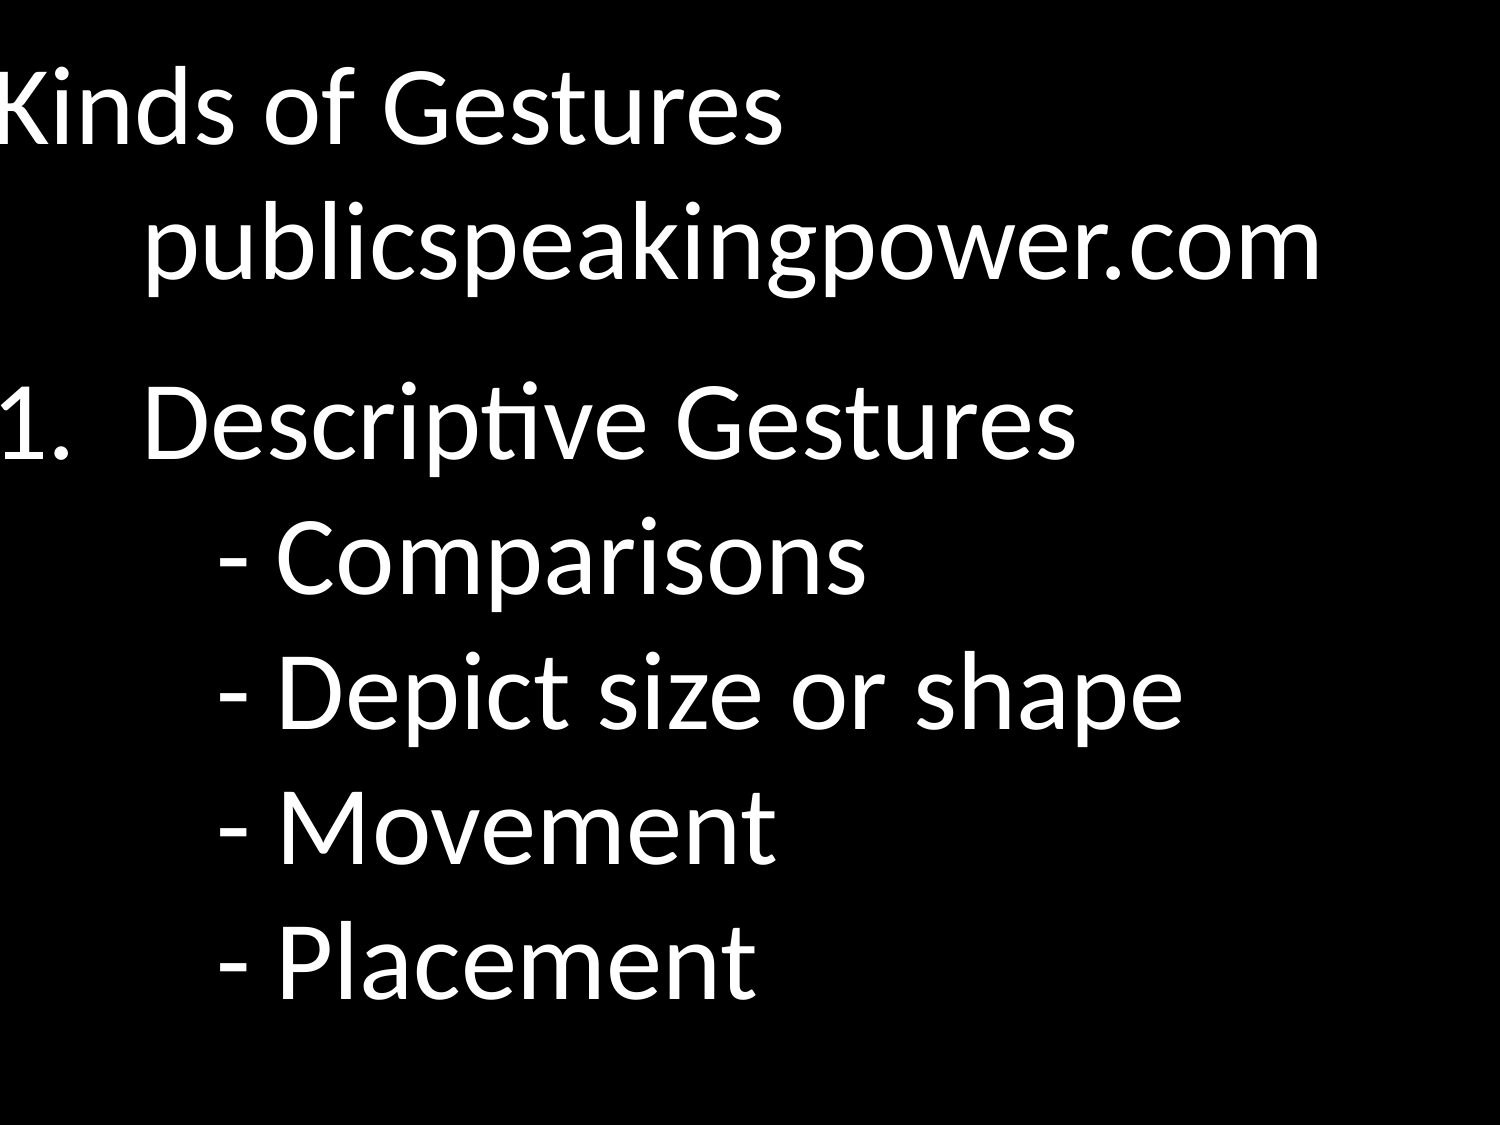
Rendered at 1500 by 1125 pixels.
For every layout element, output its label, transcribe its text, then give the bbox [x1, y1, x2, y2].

text_box Kinds of Gestures publicspeakingpower.com Descriptive Gestures - Comparisons - Depict size or shape - Movement - Placement [0, 24, 1500, 1030]
